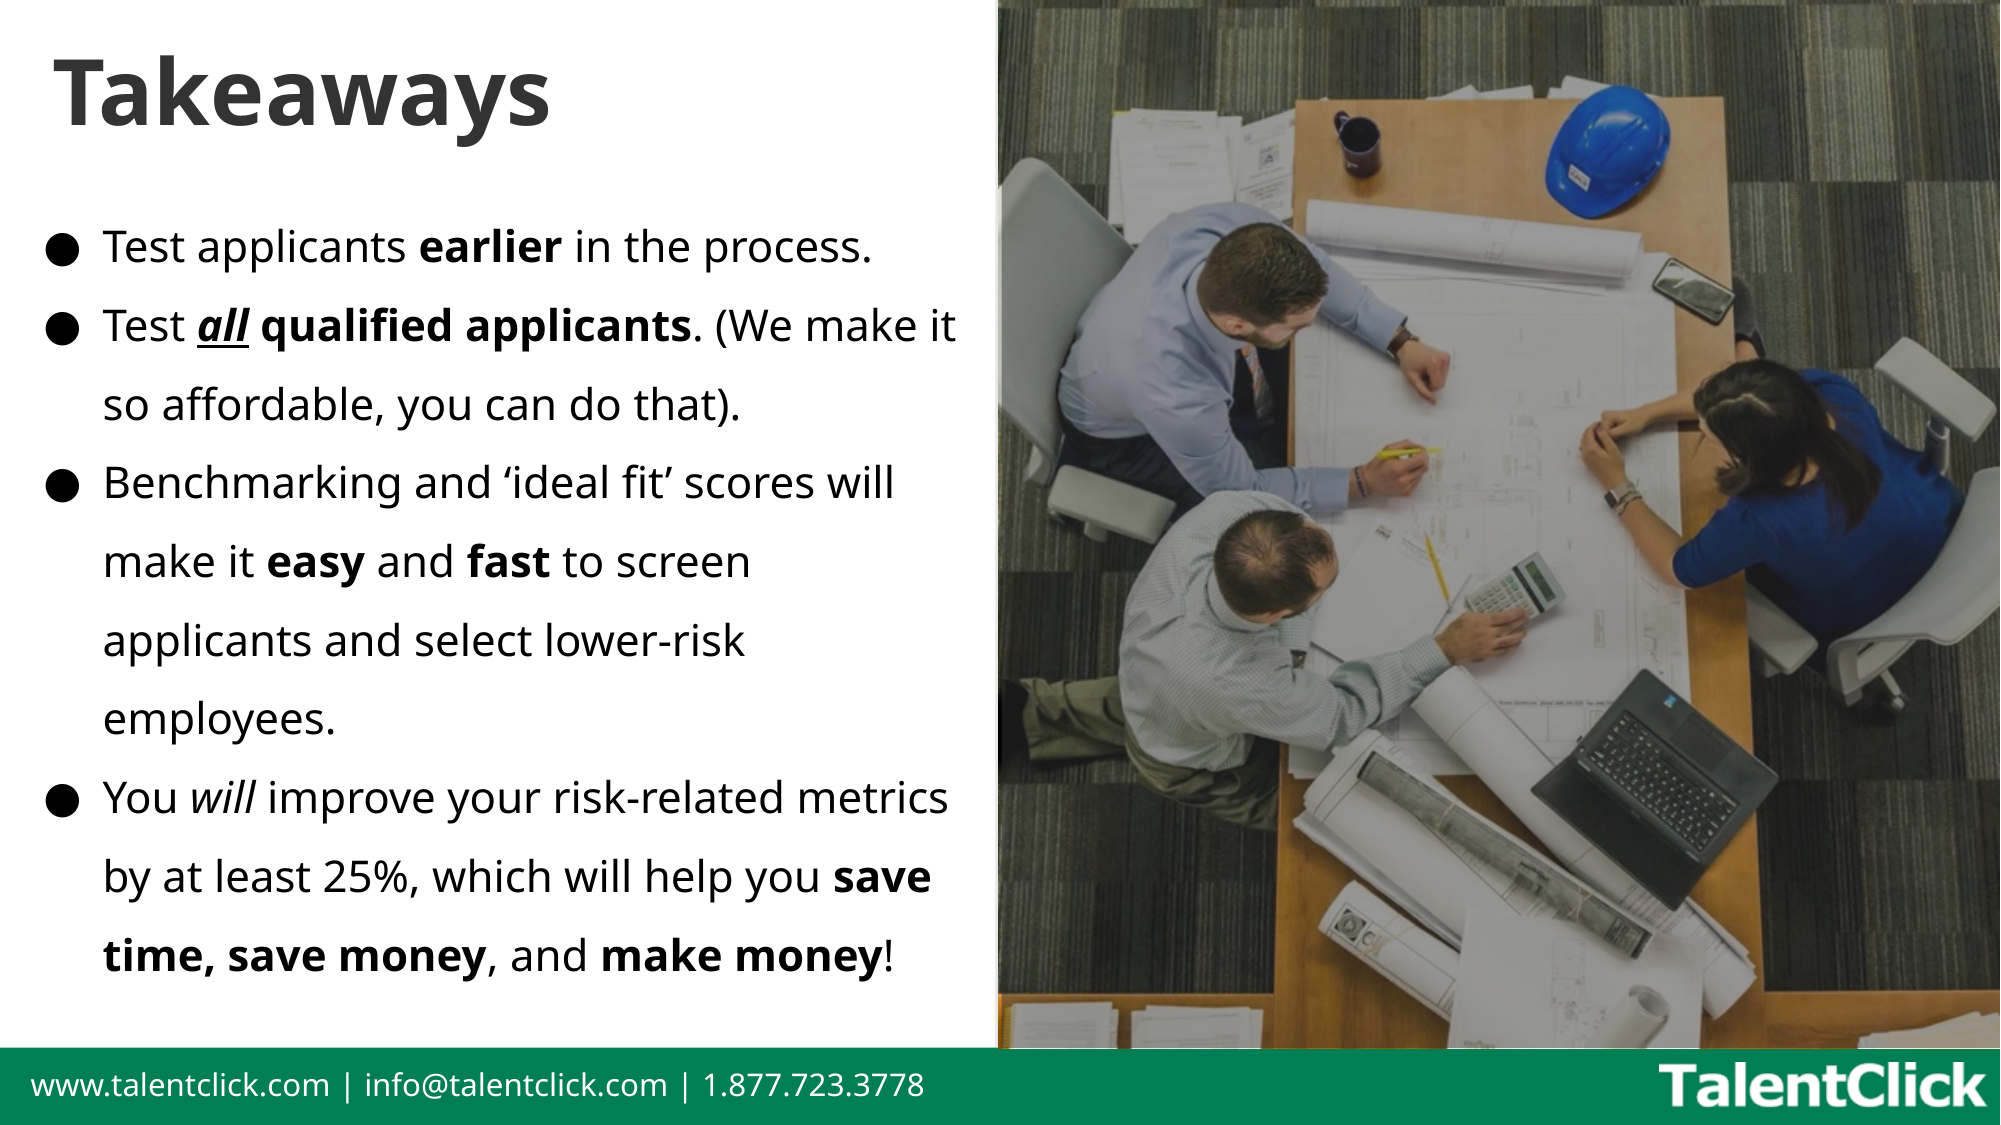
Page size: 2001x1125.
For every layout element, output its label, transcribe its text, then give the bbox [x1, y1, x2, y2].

picture [1659, 1062, 1988, 1111]
picture [998, 0, 2000, 1049]
list Test applicants earlier in the process. Test all qualified applicants. (We make it so affordable, you can do that). Benchmarking and ‘ideal fit’ scores will make it easy and fast to screen applicants and select lower-risk employees. You will improve your risk-related metrics by at least 25%, which will help you save time, save money, and make money! [12, 185, 974, 1001]
title Takeaways [37, 10, 993, 182]
